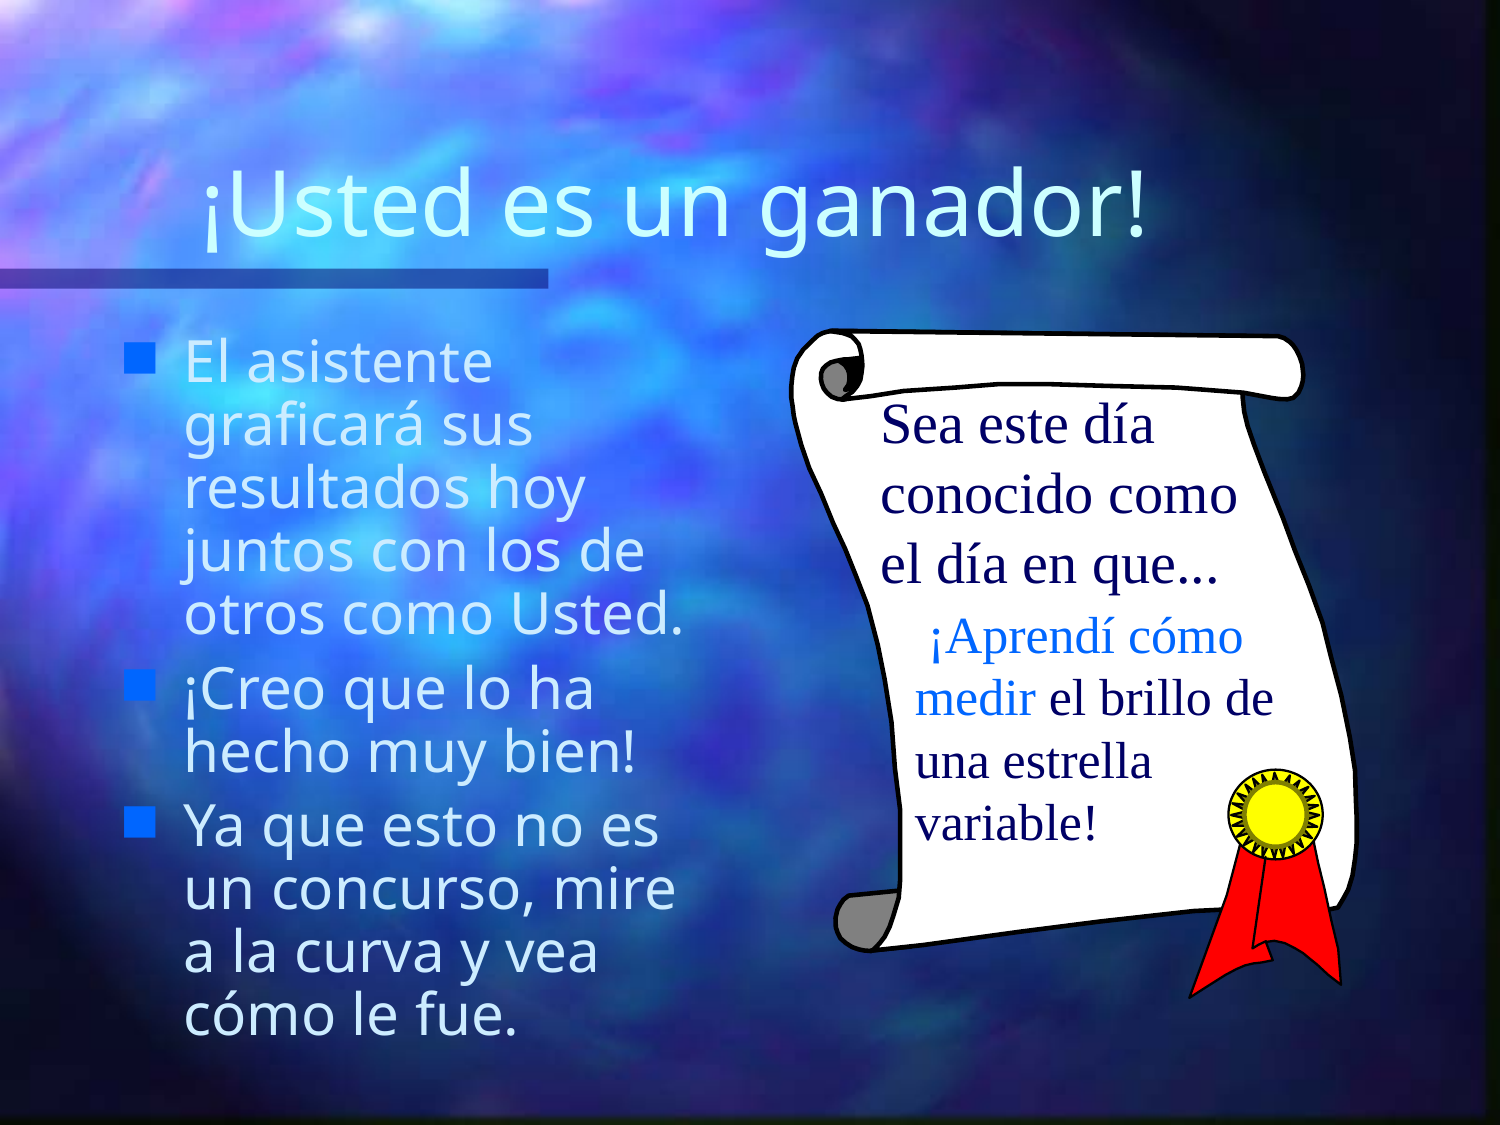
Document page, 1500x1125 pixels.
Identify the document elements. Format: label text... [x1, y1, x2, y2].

picture [0, 0, 1500, 1125]
list El asistente graficará sus resultados hoy juntos con los de otros como Usted. ¡Creo que lo ha hecho muy bien! Ya que esto no es un concurso, mire a la curva y vea cómo le fue. [112, 324, 738, 1000]
title ¡Usted es un ganador! [37, 75, 1313, 263]
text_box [787, 324, 1363, 1000]
